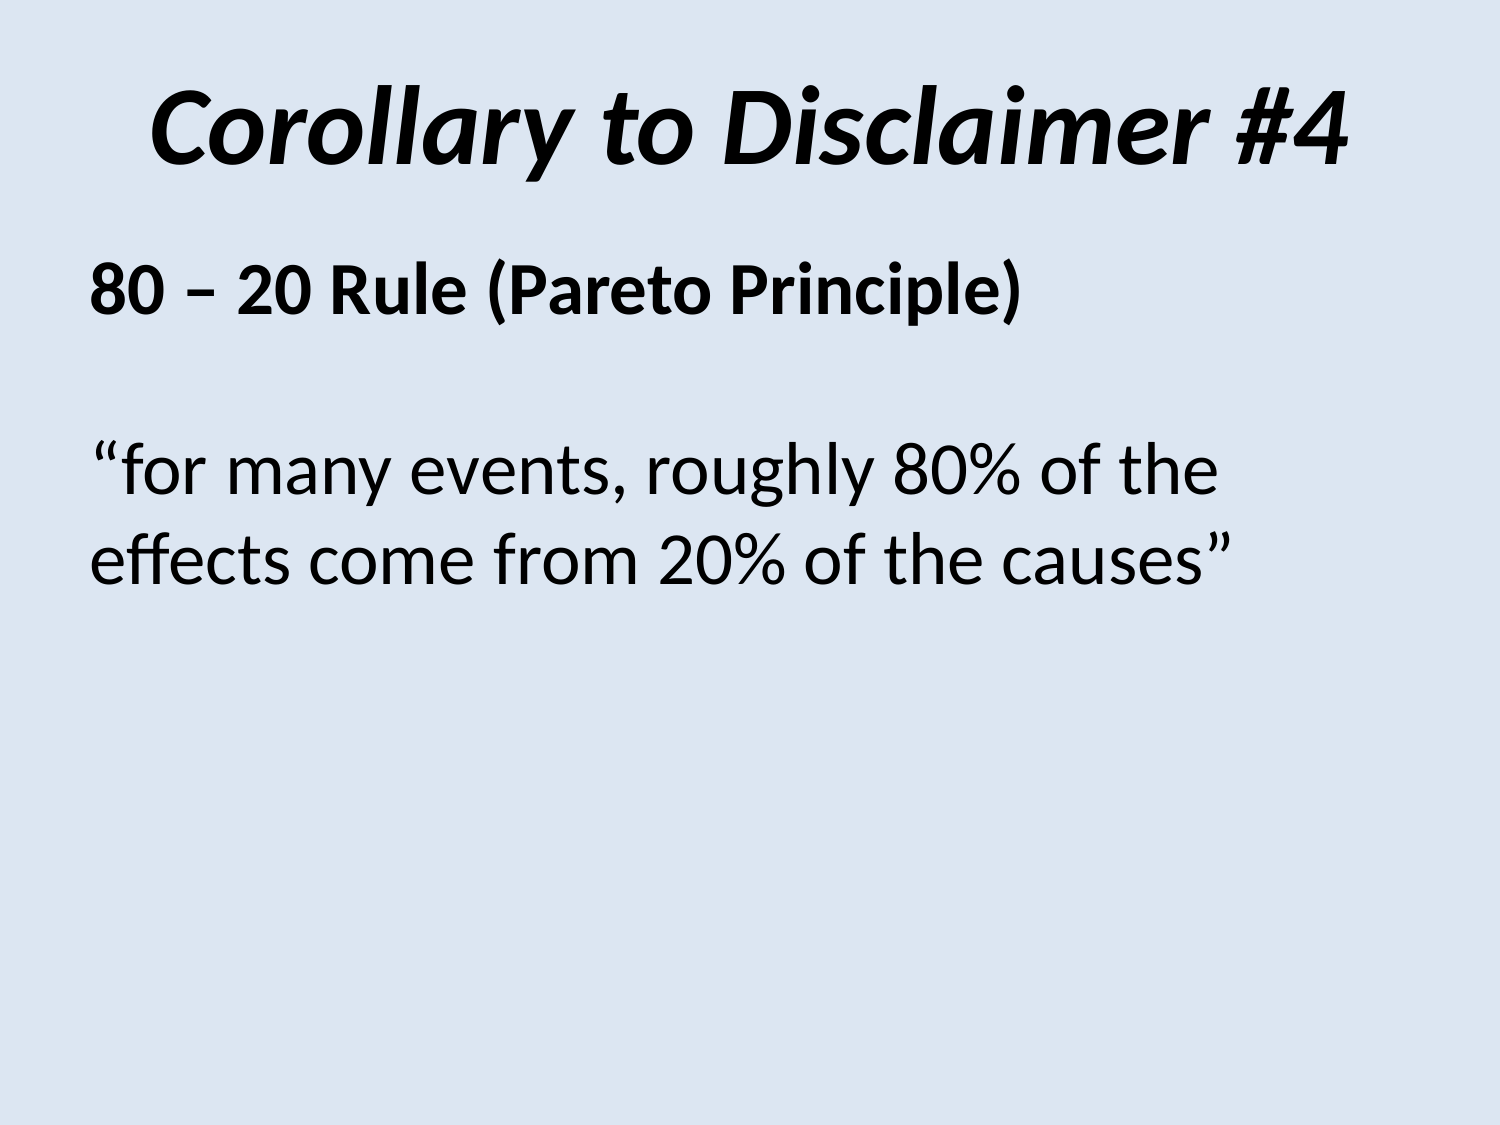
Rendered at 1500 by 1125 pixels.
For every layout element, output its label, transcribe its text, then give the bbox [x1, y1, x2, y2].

text_box 80 – 20 Rule (Pareto Principle) “for many events, roughly 80% of the effects come from 20% of the causes” [75, 231, 1400, 697]
text_box Corollary to Disclaimer #4 [74, 45, 1425, 233]
